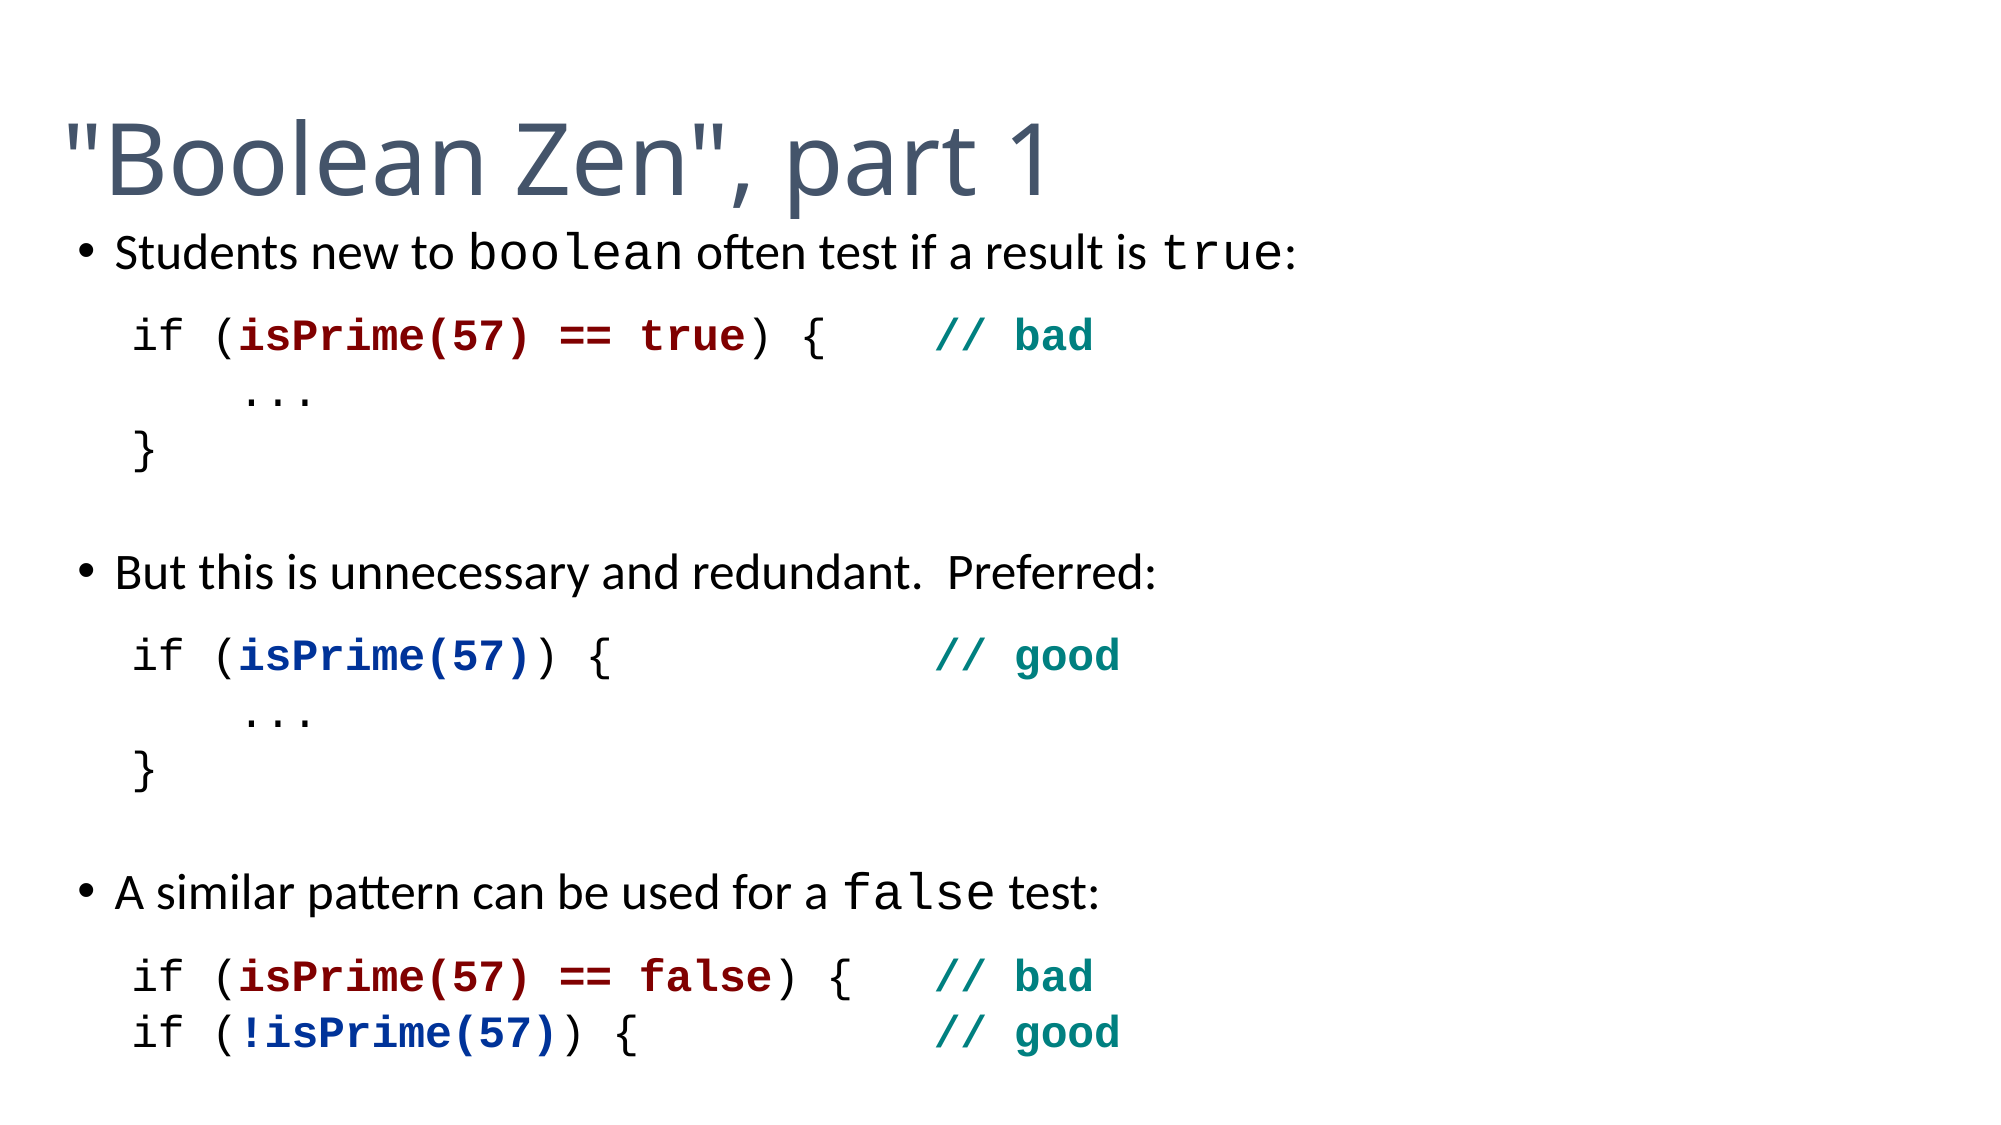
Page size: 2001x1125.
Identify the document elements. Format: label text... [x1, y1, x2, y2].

list Students new to boolean often test if a result is true: if (isPrime(57) == true) { // bad ... } But this is unnecessary and redundant. Preferred: if (isPrime(57)) { // good ... } A similar pattern can be used for a false test: if (isPrime(57) == false) { // bad if (!isPrime(57)) { // good [62, 217, 1938, 1067]
title "Boolean Zen", part 1 [62, 0, 1938, 217]
